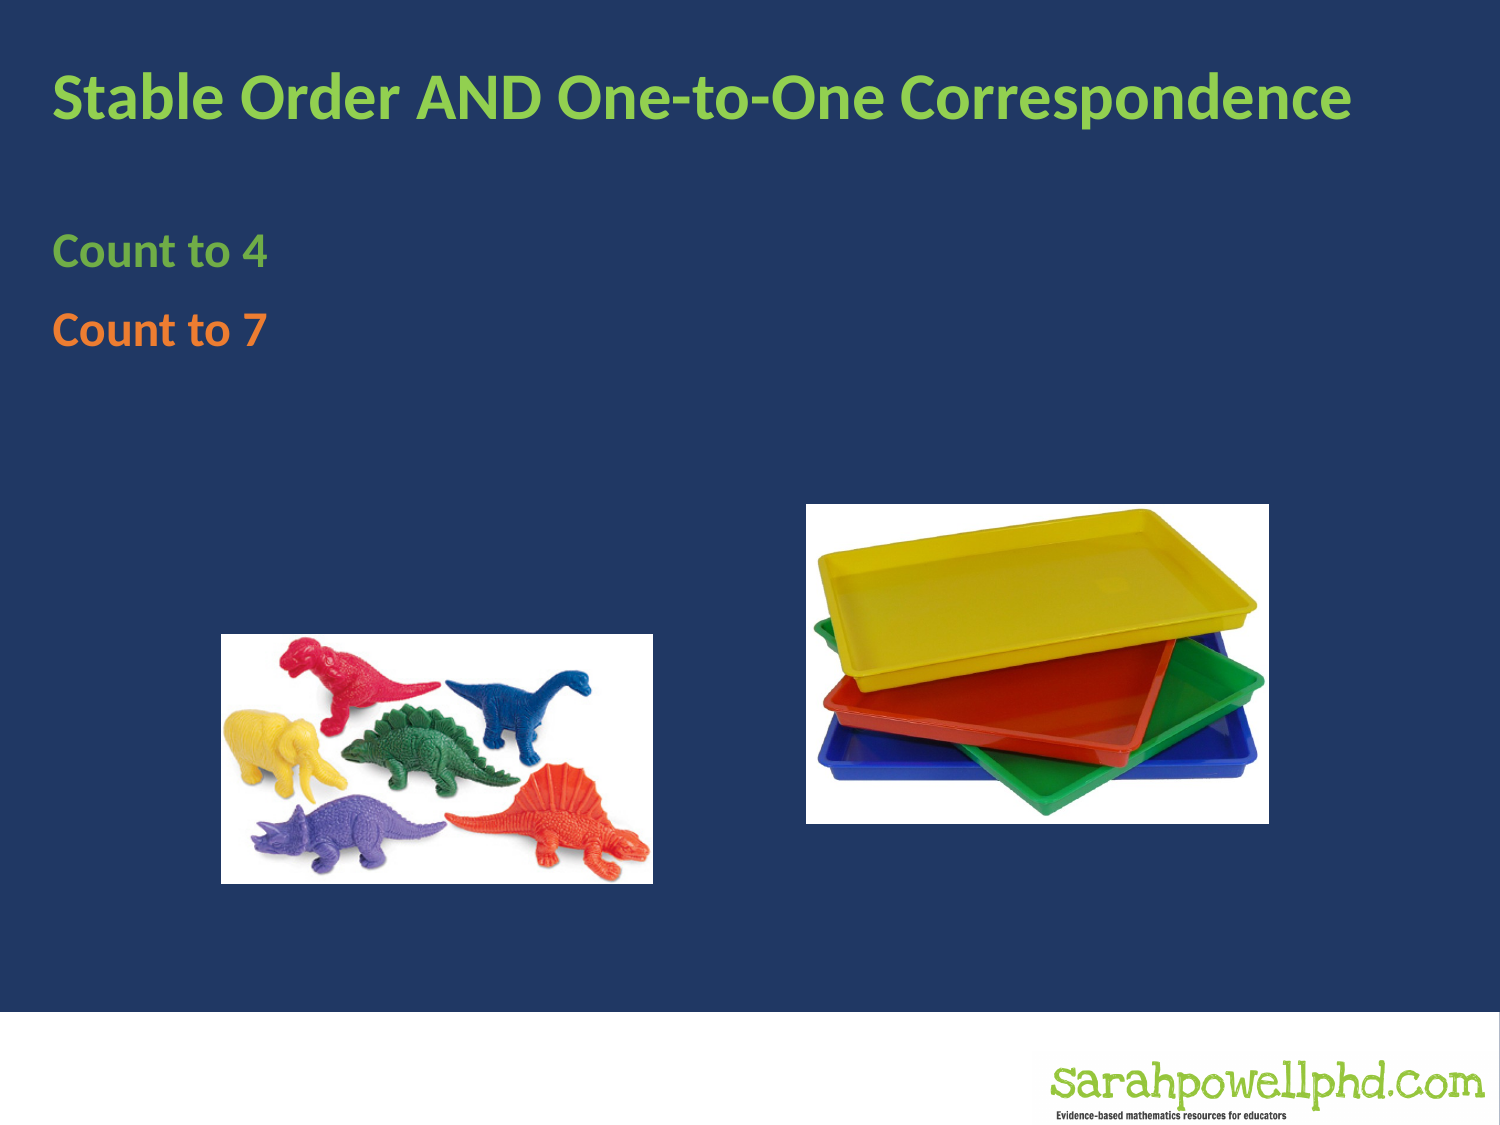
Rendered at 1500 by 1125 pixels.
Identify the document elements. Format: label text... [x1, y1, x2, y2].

title Stable Order AND One-to-One Correspondence [37, 37, 1463, 158]
list Count to 4 Count to 7 [37, 204, 1463, 999]
picture [806, 504, 1269, 824]
picture [221, 634, 653, 884]
picture [1032, 1051, 1499, 1125]
